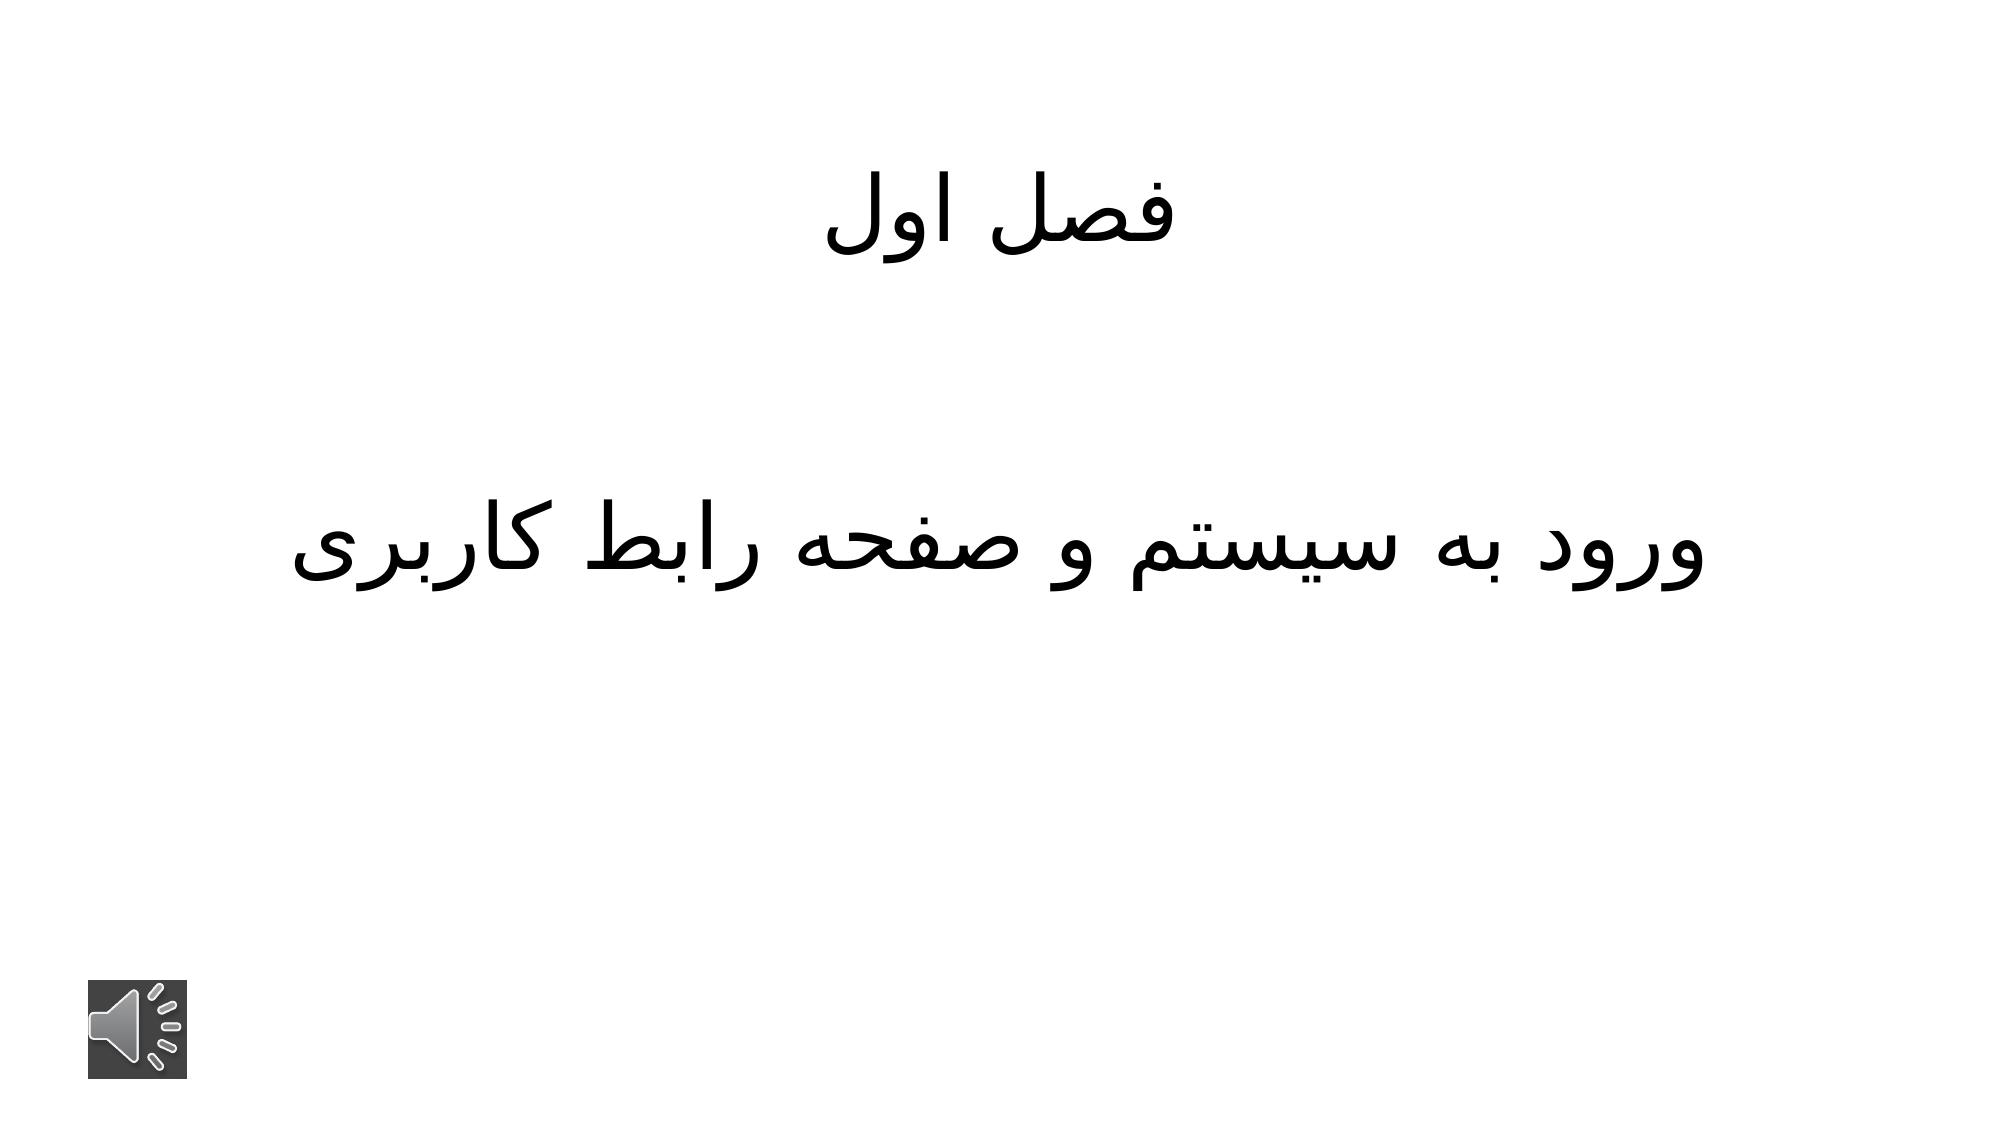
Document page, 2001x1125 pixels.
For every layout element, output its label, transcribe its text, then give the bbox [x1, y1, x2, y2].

list ورود به سیستم و صفحه رابط کاربری [137, 352, 1863, 860]
title فصل اول [137, 135, 1863, 287]
picture [87, 979, 188, 1080]
